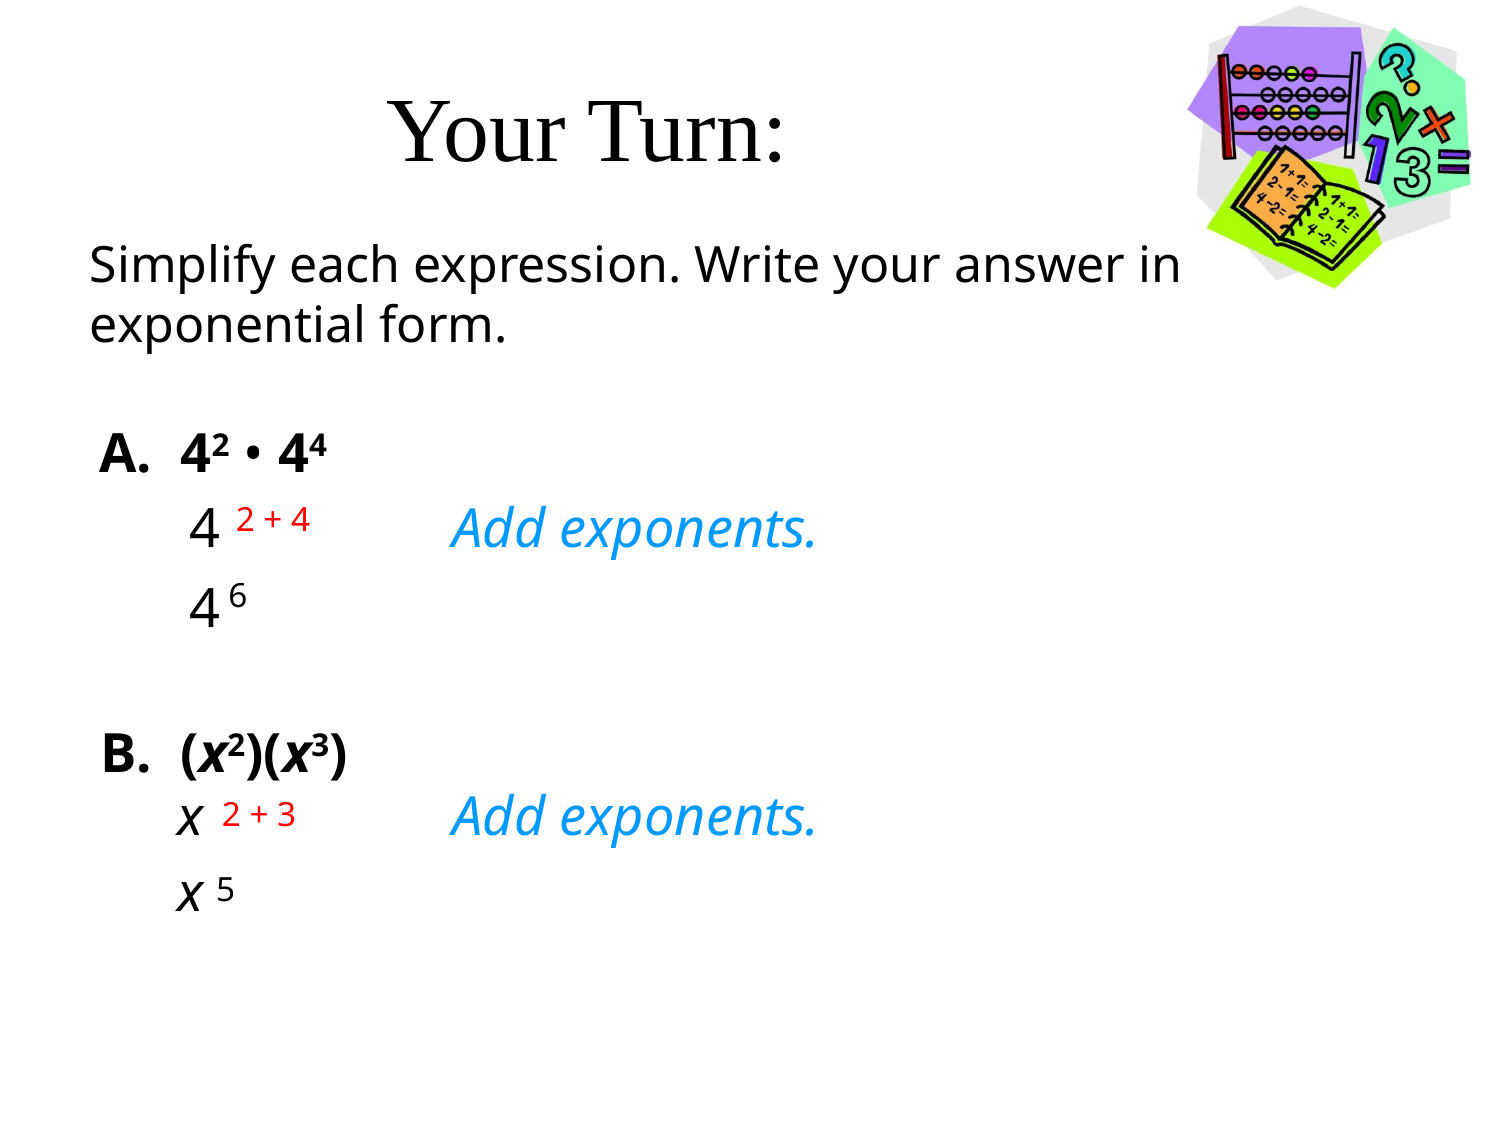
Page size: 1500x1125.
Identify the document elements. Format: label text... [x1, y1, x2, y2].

text_box Simplify each expression. Write your answer in exponential form. [74, 224, 1275, 360]
picture [1187, 0, 1472, 290]
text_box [162, 773, 322, 855]
text_box Add exponents. [437, 486, 925, 567]
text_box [174, 574, 264, 647]
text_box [84, 411, 538, 492]
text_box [174, 486, 336, 567]
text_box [162, 862, 252, 931]
text_box Add exponents. [437, 773, 925, 854]
text_box B. (x2)(x3) [85, 711, 525, 792]
title Your Turn: [112, 49, 1063, 201]
